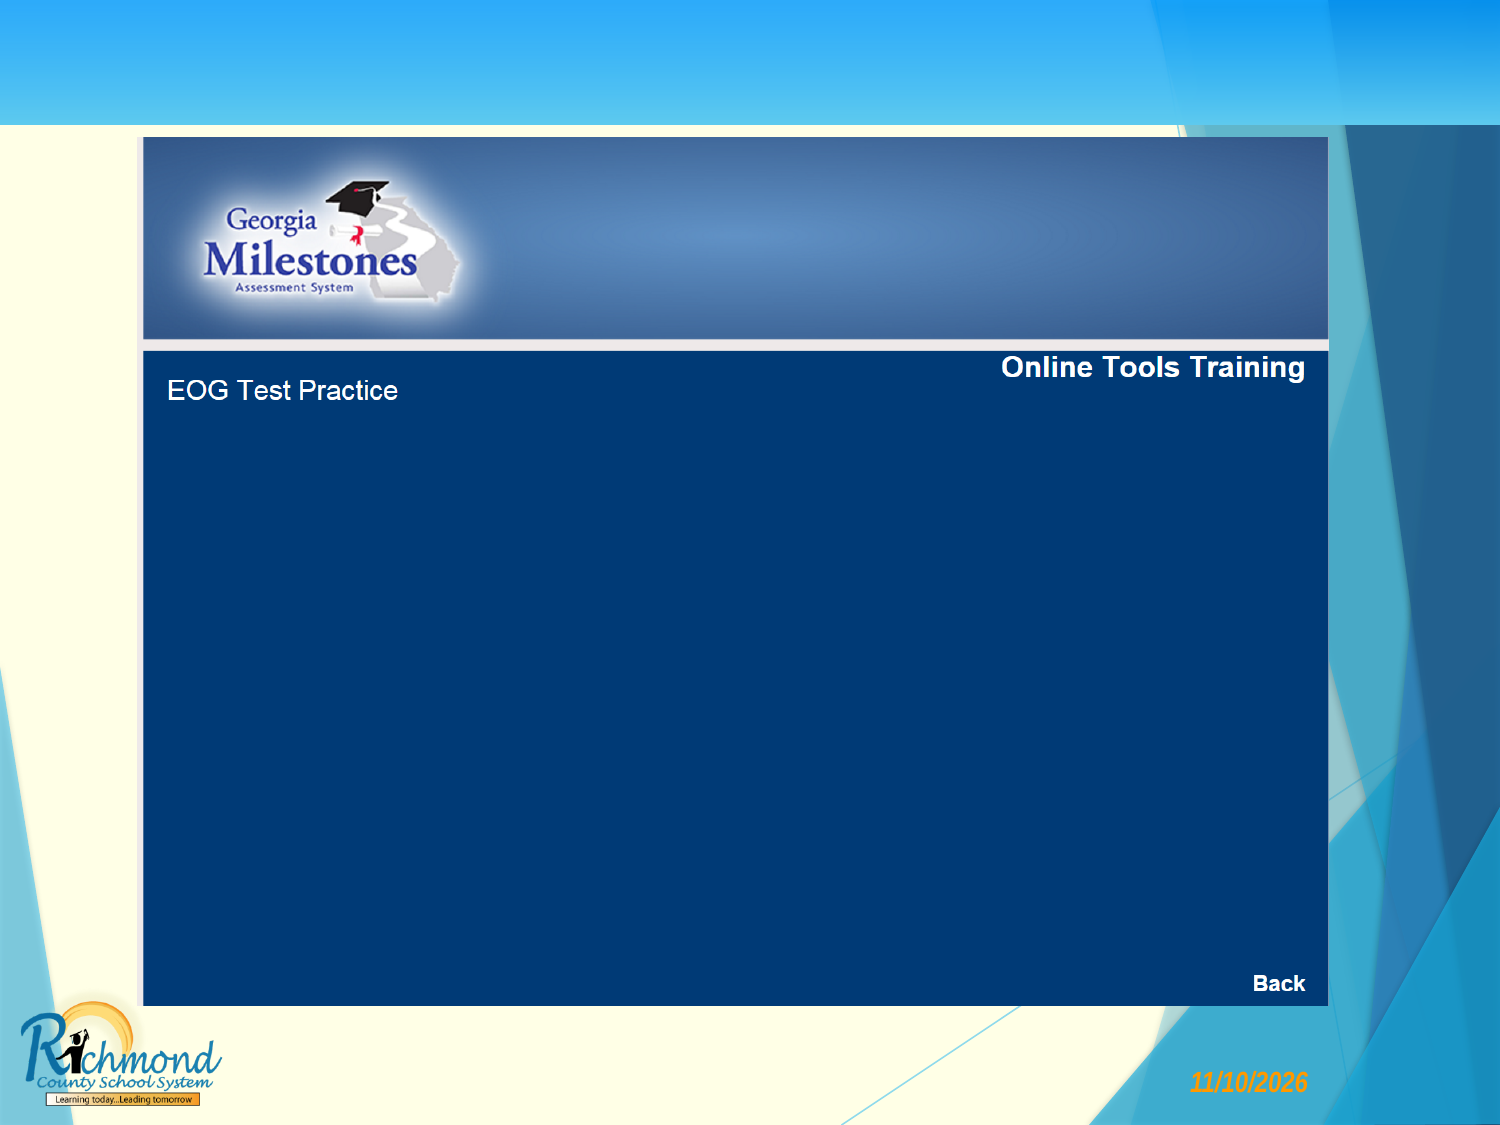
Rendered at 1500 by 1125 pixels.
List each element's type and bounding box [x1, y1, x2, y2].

list [136, 136, 1329, 1007]
title [99, 99, 1142, 317]
picture [0, 979, 238, 1125]
slide_number [1175, 1051, 1364, 1111]
